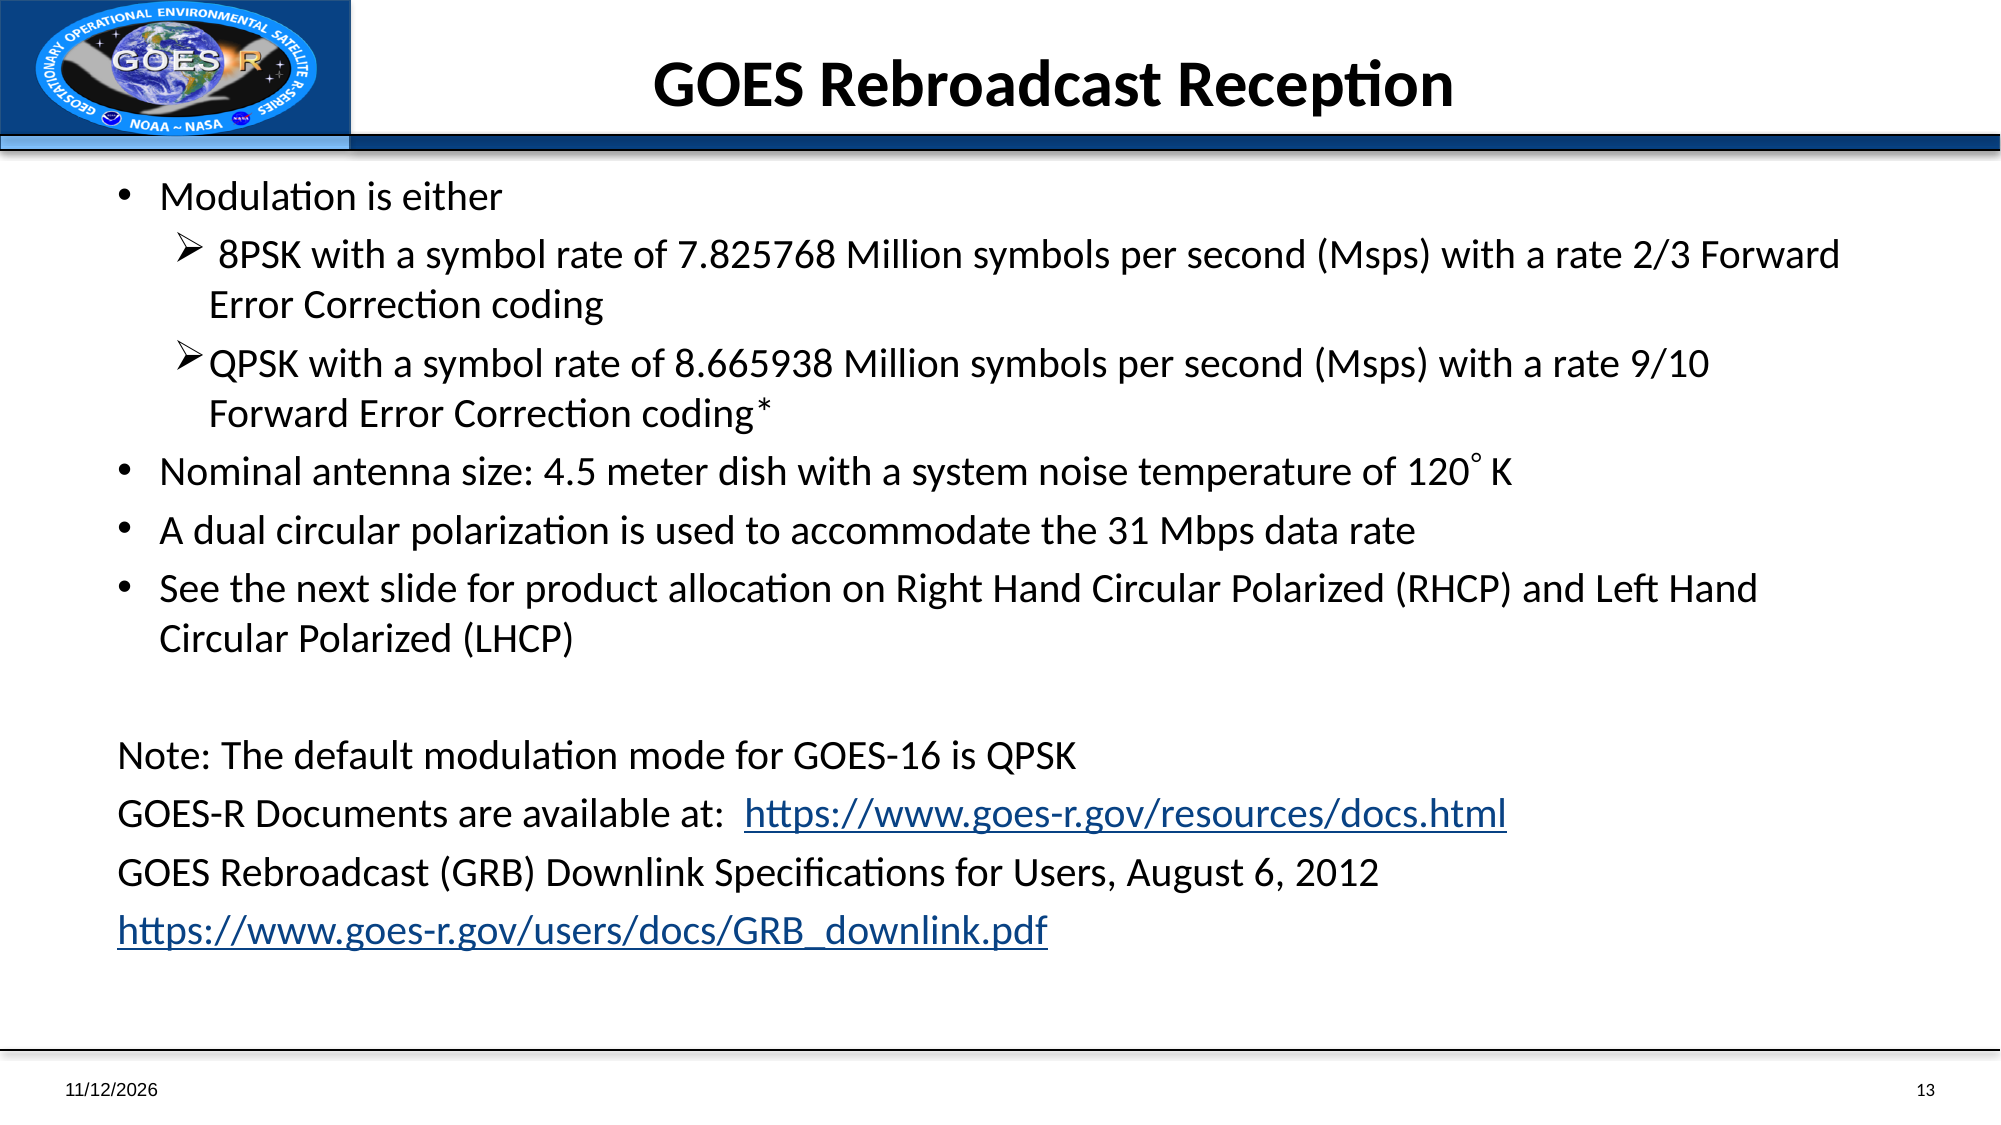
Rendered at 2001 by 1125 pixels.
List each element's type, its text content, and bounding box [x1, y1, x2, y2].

list Modulation is either 8PSK with a symbol rate of 7.825768 Million symbols per second (Msps) with a rate 2/3 Forward Error Correction coding QPSK with a symbol rate of 8.665938 Million symbols per second (Msps) with a rate 9/10 Forward Error Correction coding* Nominal antenna size: 4.5 meter dish with a system noise temperature of 120 K A dual circular polarization is used to accommodate the 31 Mbps data rate See the next slide for product allocation on Right Hand Circular Polarized (RHCP) and Left Hand Circular Polarized (LHCP) Note: The default modulation mode for GOES-16 is QPSK GOES-R Documents are available at: https://www.goes-r.gov/resources/docs.html GOES Rebroadcast (GRB) Downlink Specifications for Users, August 6, 2012 https://www.goes-r.gov/users/docs/GRB_downlink.pdf [117, 168, 1858, 1030]
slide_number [50, 1059, 431, 1119]
picture [34, 1, 317, 137]
title GRB Reception [350, 0, 1950, 135]
slide_number 13 [1569, 1059, 1950, 1119]
text_box GOES Rebroadcast Reception [604, 33, 1505, 136]
